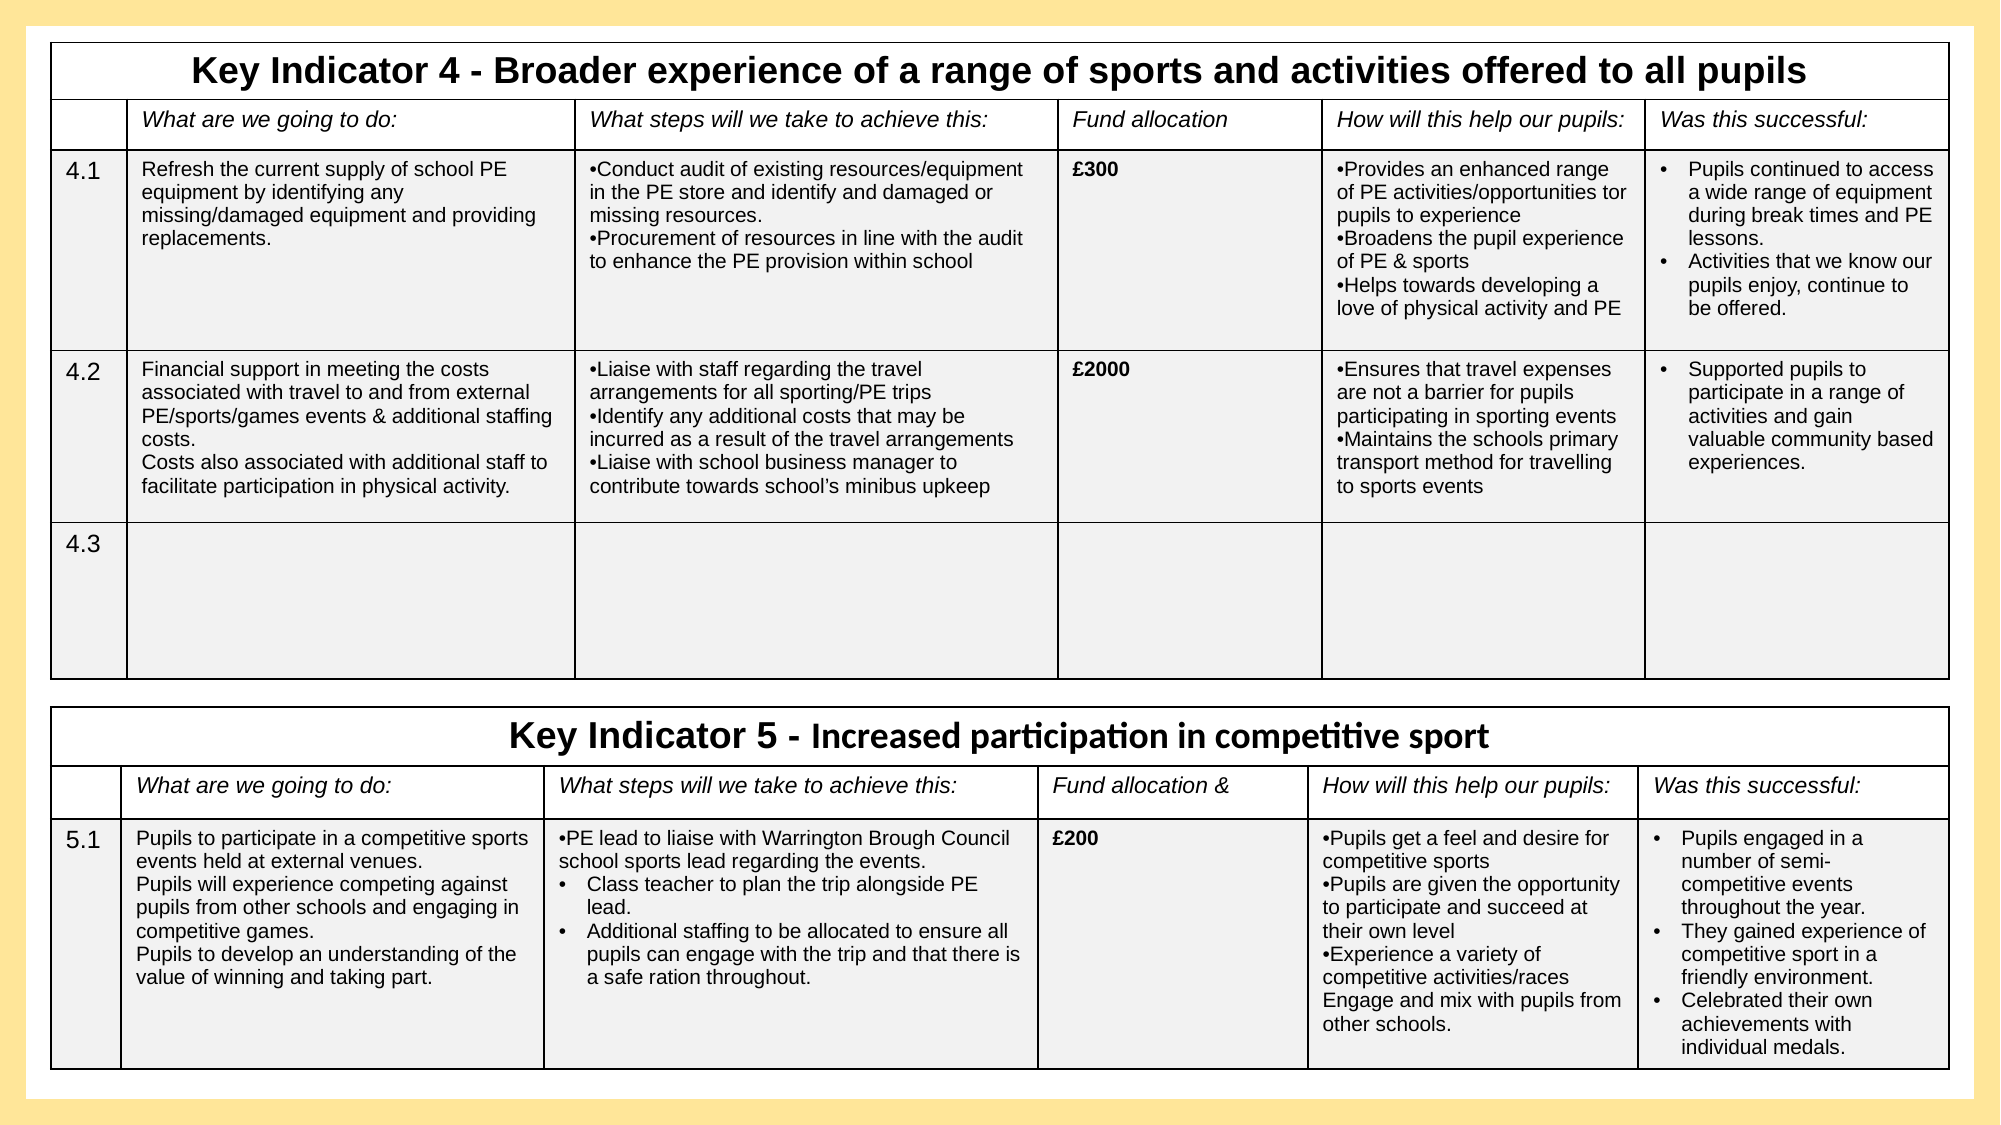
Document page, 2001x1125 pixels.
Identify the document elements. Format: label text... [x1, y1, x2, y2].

table_cell 4.1 [52, 151, 126, 350]
table_cell Financial support in meeting the costs associated with travel to and from external PE/sports/games events & additional staffing costs. Costs also associated with additional staff to facilitate participation in physical activity. [128, 351, 574, 522]
table_cell •Ensures that travel expenses are not a barrier for pupils participating in sporting events •Maintains the schools primary transport method for travelling to sports events [1323, 351, 1644, 522]
table_cell 5.1 [52, 820, 120, 1068]
table_cell £2000 [1059, 351, 1321, 522]
table_cell Was this successful: [1639, 767, 1948, 818]
table_cell [576, 523, 1057, 678]
table_cell What are we going to do: [122, 767, 543, 818]
table_cell Supported pupils to participate in a range of activities and gain valuable community based experiences. [1646, 351, 1948, 522]
table_cell What steps will we take to achieve this: [576, 100, 1057, 149]
table_cell •Pupils get a feel and desire for competitive sports •Pupils are given the opportunity to participate and succeed at their own level •Experience a variety of competitive activities/races Engage and mix with pupils from other schools. [1309, 820, 1637, 1068]
table_cell Was this successful: [1646, 100, 1948, 149]
table_header Key Indicator 5 - Increased participation in competitive sport [52, 708, 1948, 765]
table_cell What steps will we take to achieve this: [545, 767, 1037, 818]
table_cell [1646, 523, 1948, 678]
table_cell [52, 767, 120, 818]
table_cell 4.3 [52, 523, 126, 678]
table_cell Fund allocation & [1039, 767, 1307, 818]
table_cell Refresh the current supply of school PE equipment by identifying any missing/damaged equipment and providing replacements. [128, 151, 574, 350]
table_cell Pupils engaged in a number of semi-competitive events throughout the year. They gained experience of competitive sport in a friendly environment. Celebrated their own achievements with individual medals. [1639, 820, 1948, 1068]
table_cell •Conduct audit of existing resources/equipment in the PE store and identify and damaged or missing resources. •Procurement of resources in line with the audit to enhance the PE provision within school [576, 151, 1057, 350]
table_cell How will this help our pupils: [1323, 100, 1644, 149]
table_cell £300 [1059, 151, 1321, 350]
table_cell Pupils to participate in a competitive sports events held at external venues. Pupils will experience competing against pupils from other schools and engaging in competitive games. Pupils to develop an understanding of the value of winning and taking part. [122, 820, 543, 1068]
table_cell 4.2 [52, 351, 126, 522]
text_box [0, 0, 2000, 1125]
table_header Key Indicator 4 - Broader experience of a range of sports and activities offered to all pupils [52, 43, 1948, 99]
table_cell [1059, 523, 1321, 678]
table_cell Pupils continued to access a wide range of equipment during break times and PE lessons. Activities that we know our pupils enjoy, continue to be offered. [1646, 151, 1948, 350]
table_cell How will this help our pupils: [1309, 767, 1637, 818]
table_cell Fund allocation [1059, 100, 1321, 149]
table_cell £200 [1039, 820, 1307, 1068]
table_cell •Liaise with staff regarding the travel arrangements for all sporting/PE trips •Identify any additional costs that may be incurred as a result of the travel arrangements •Liaise with school business manager to contribute towards school’s minibus upkeep [576, 351, 1057, 522]
table_cell •Provides an enhanced range of PE activities/opportunities tor pupils to experience •Broadens the pupil experience of PE & sports •Helps towards developing a love of physical activity and PE [1323, 151, 1644, 350]
table_cell What are we going to do: [128, 100, 574, 149]
table_cell [1323, 523, 1644, 678]
table_cell [128, 523, 574, 678]
table_cell •PE lead to liaise with Warrington Brough Council school sports lead regarding the events. Class teacher to plan the trip alongside PE lead. Additional staffing to be allocated to ensure all pupils can engage with the trip and that there is a safe ration throughout. [545, 820, 1037, 1068]
table_cell [52, 100, 126, 149]
